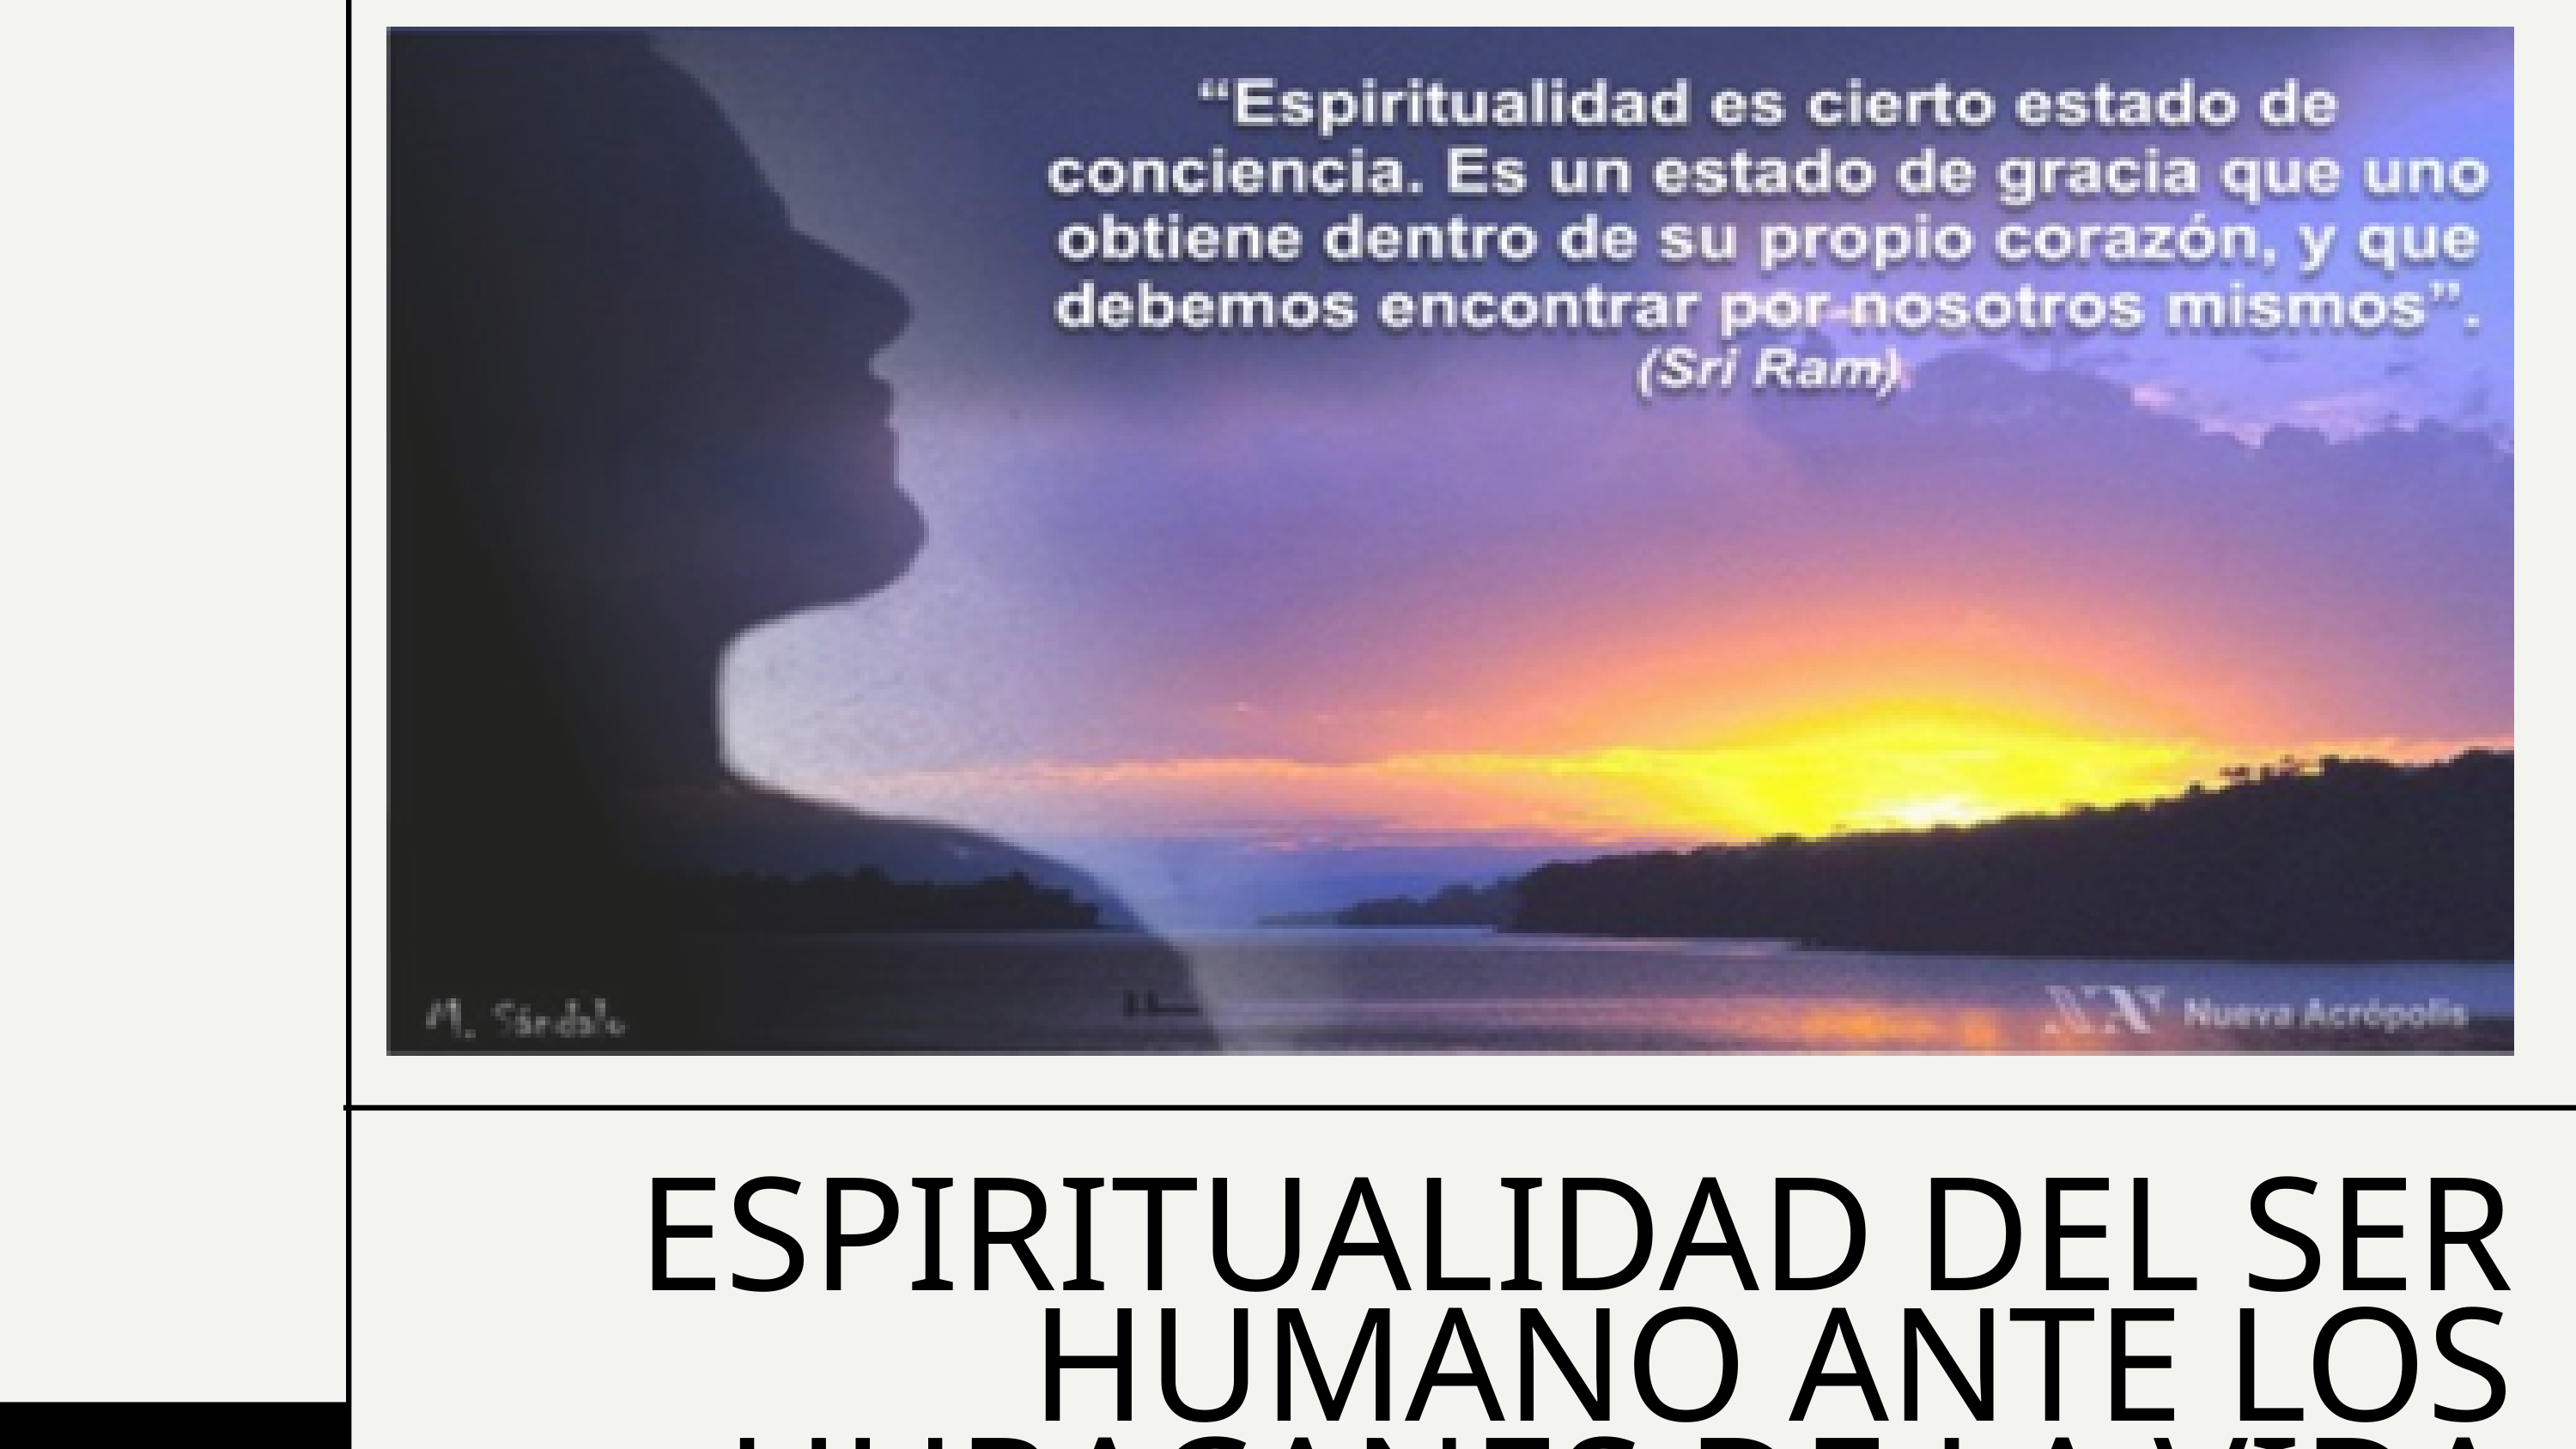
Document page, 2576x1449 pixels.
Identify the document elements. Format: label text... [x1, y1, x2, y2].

picture [386, 26, 2514, 1056]
text_box [0, 1402, 349, 1449]
text_box [343, 1105, 2576, 1111]
text_box [346, 0, 352, 1105]
text_box ESPIRITUALIDAD DEL SER HUMANO ANTE LOS HURACANES DE LA VIDA [459, 1191, 2514, 1449]
text_box [346, 1111, 352, 1449]
